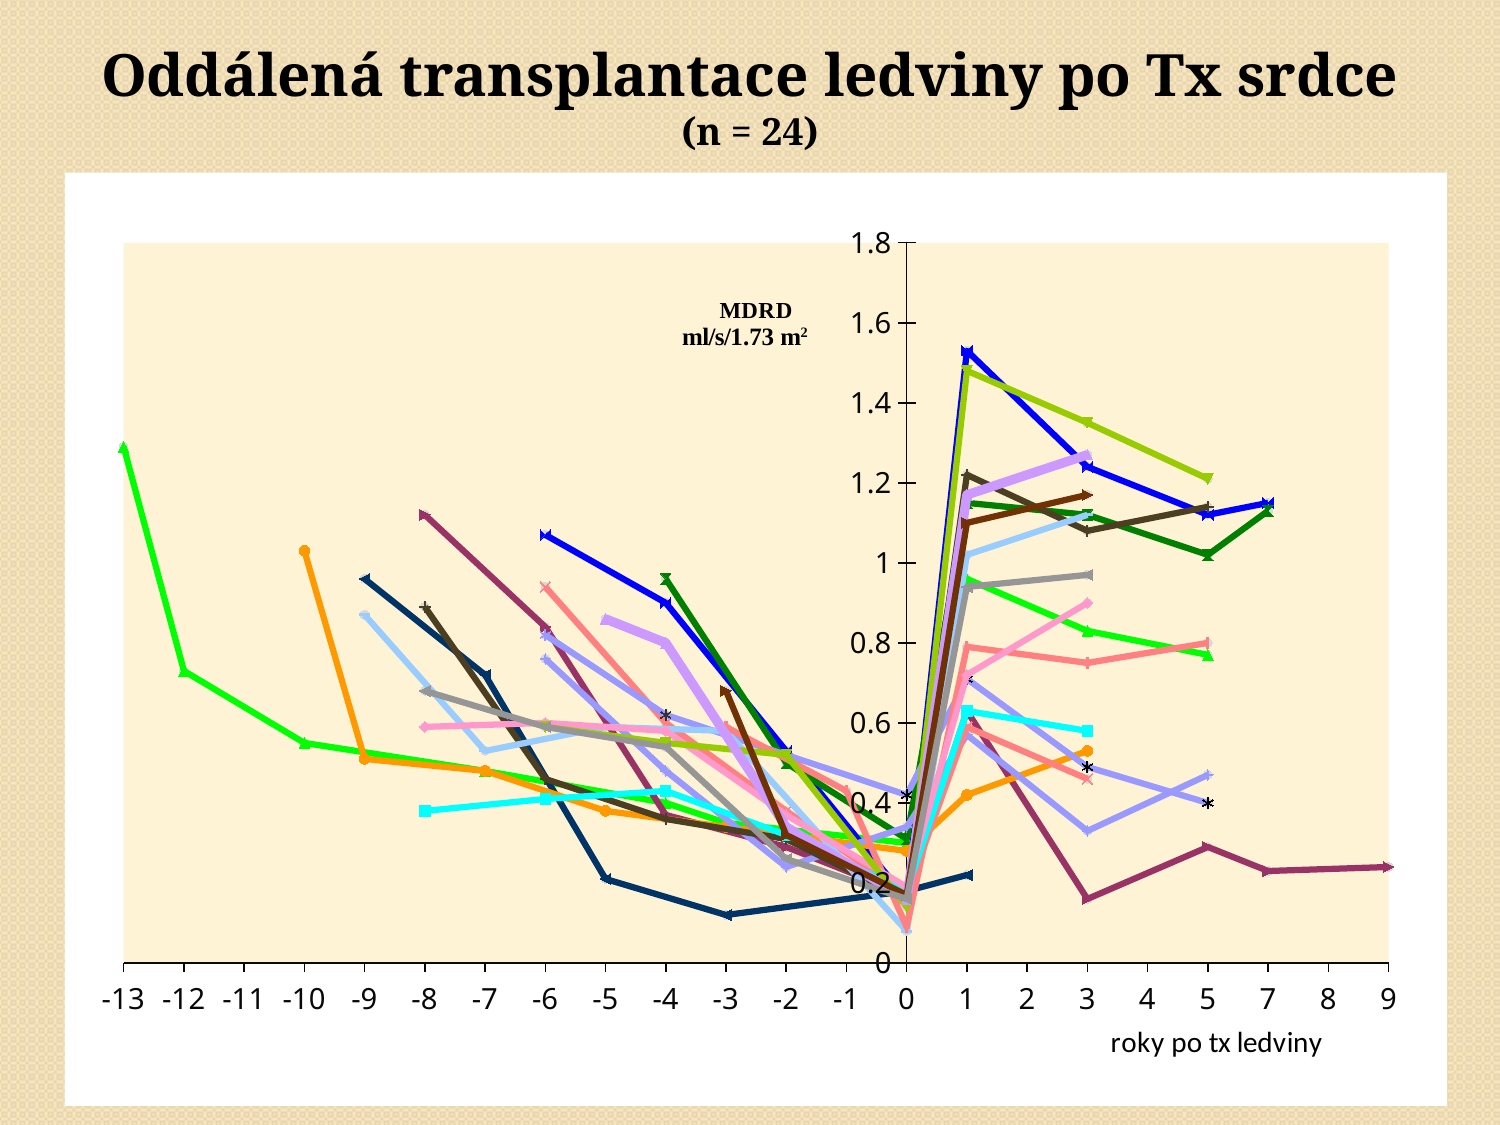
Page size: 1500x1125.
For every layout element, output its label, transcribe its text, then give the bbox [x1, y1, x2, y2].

chart [64, 172, 1448, 1107]
text_box [785, 1082, 1500, 1125]
title Oddálená transplantace ledviny po Tx srdce (n = 24) [0, 19, 1500, 173]
